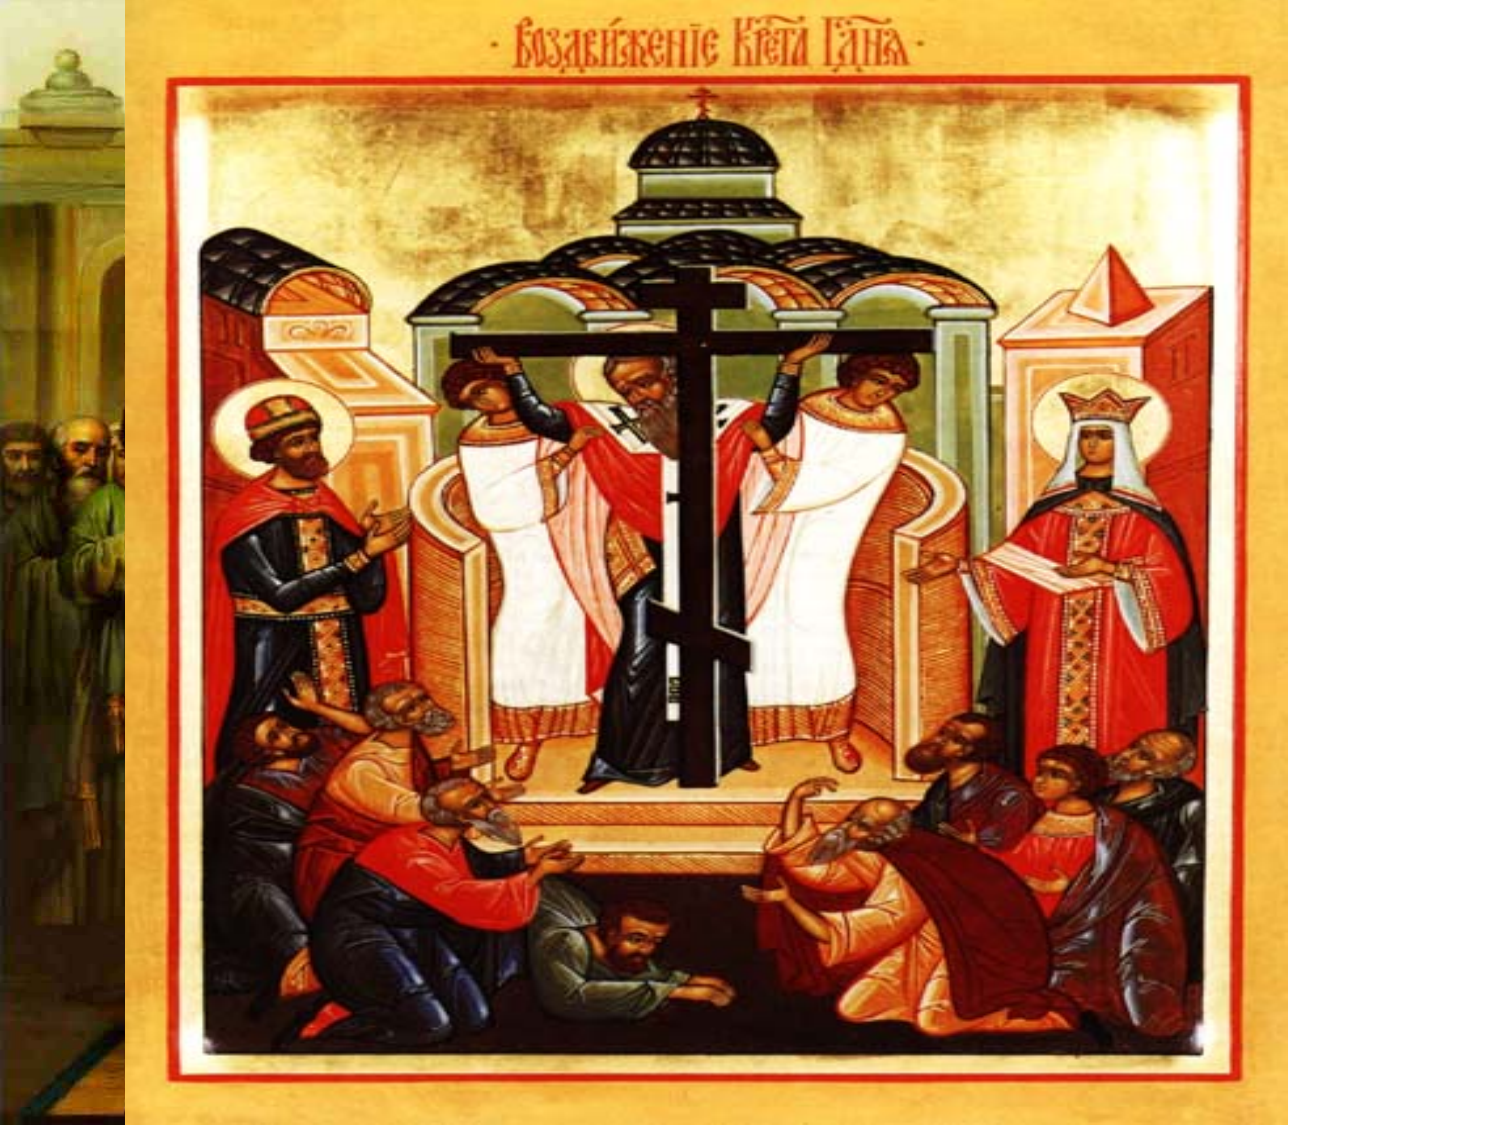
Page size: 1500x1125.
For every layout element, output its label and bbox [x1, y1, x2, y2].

picture [0, 0, 1288, 1125]
